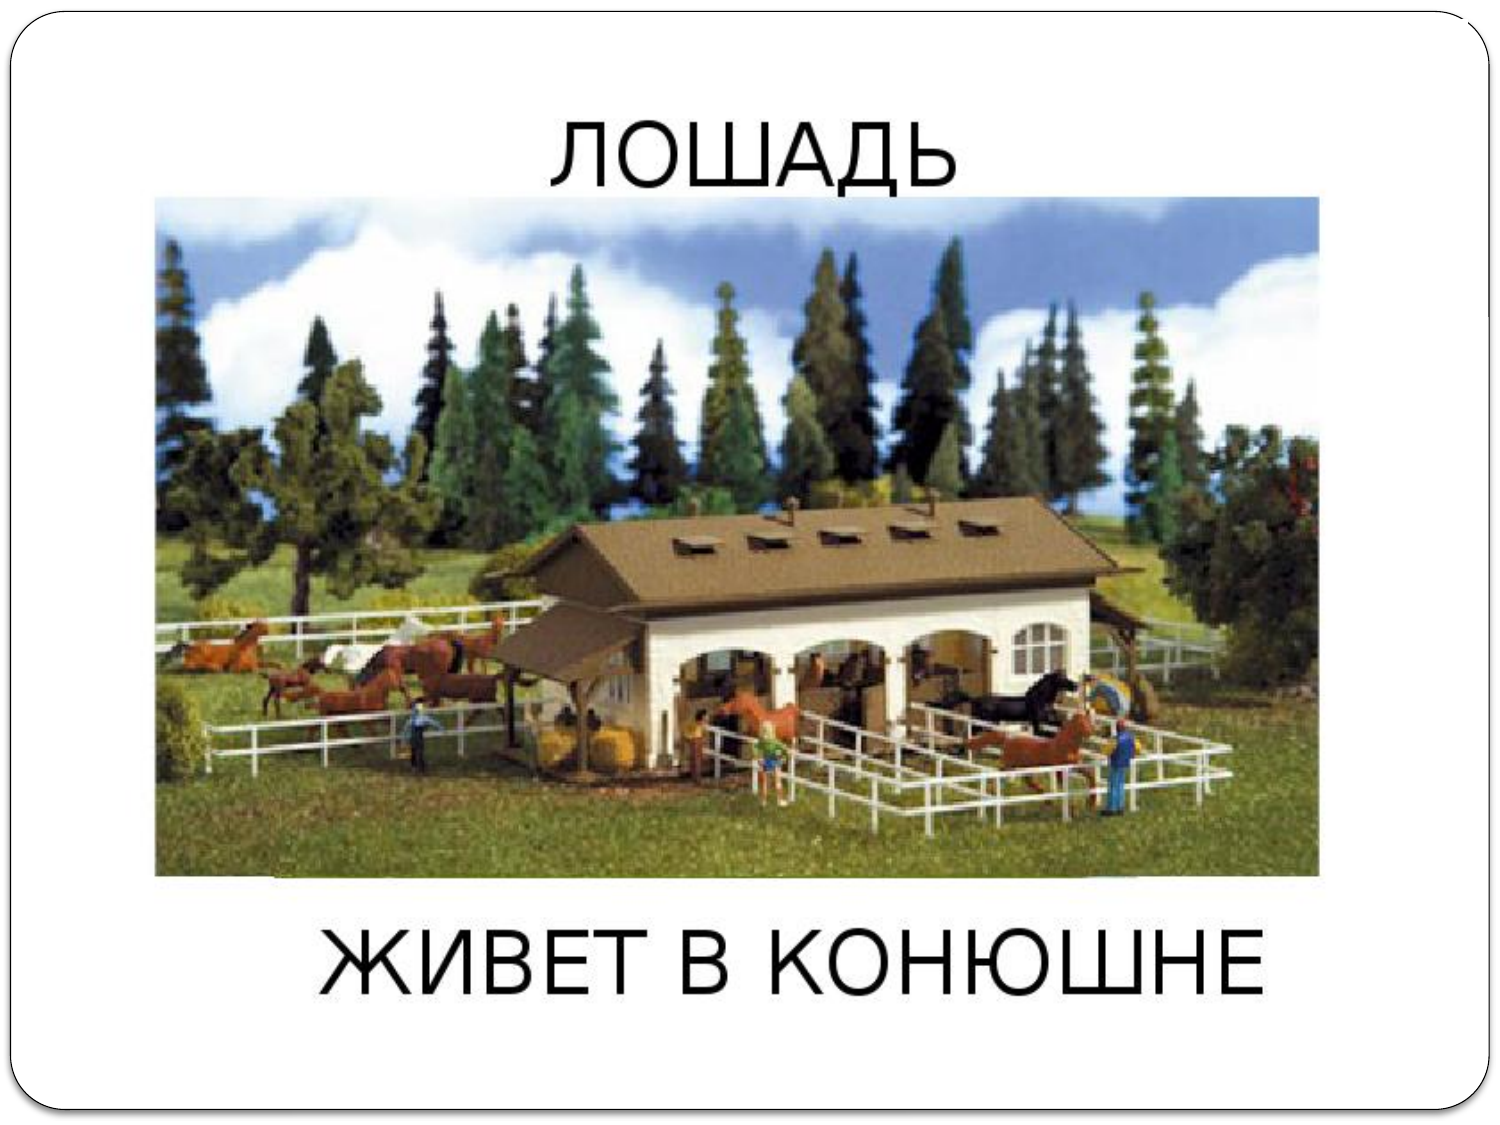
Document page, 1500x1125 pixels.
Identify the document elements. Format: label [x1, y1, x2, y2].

list [40, 18, 1468, 1090]
